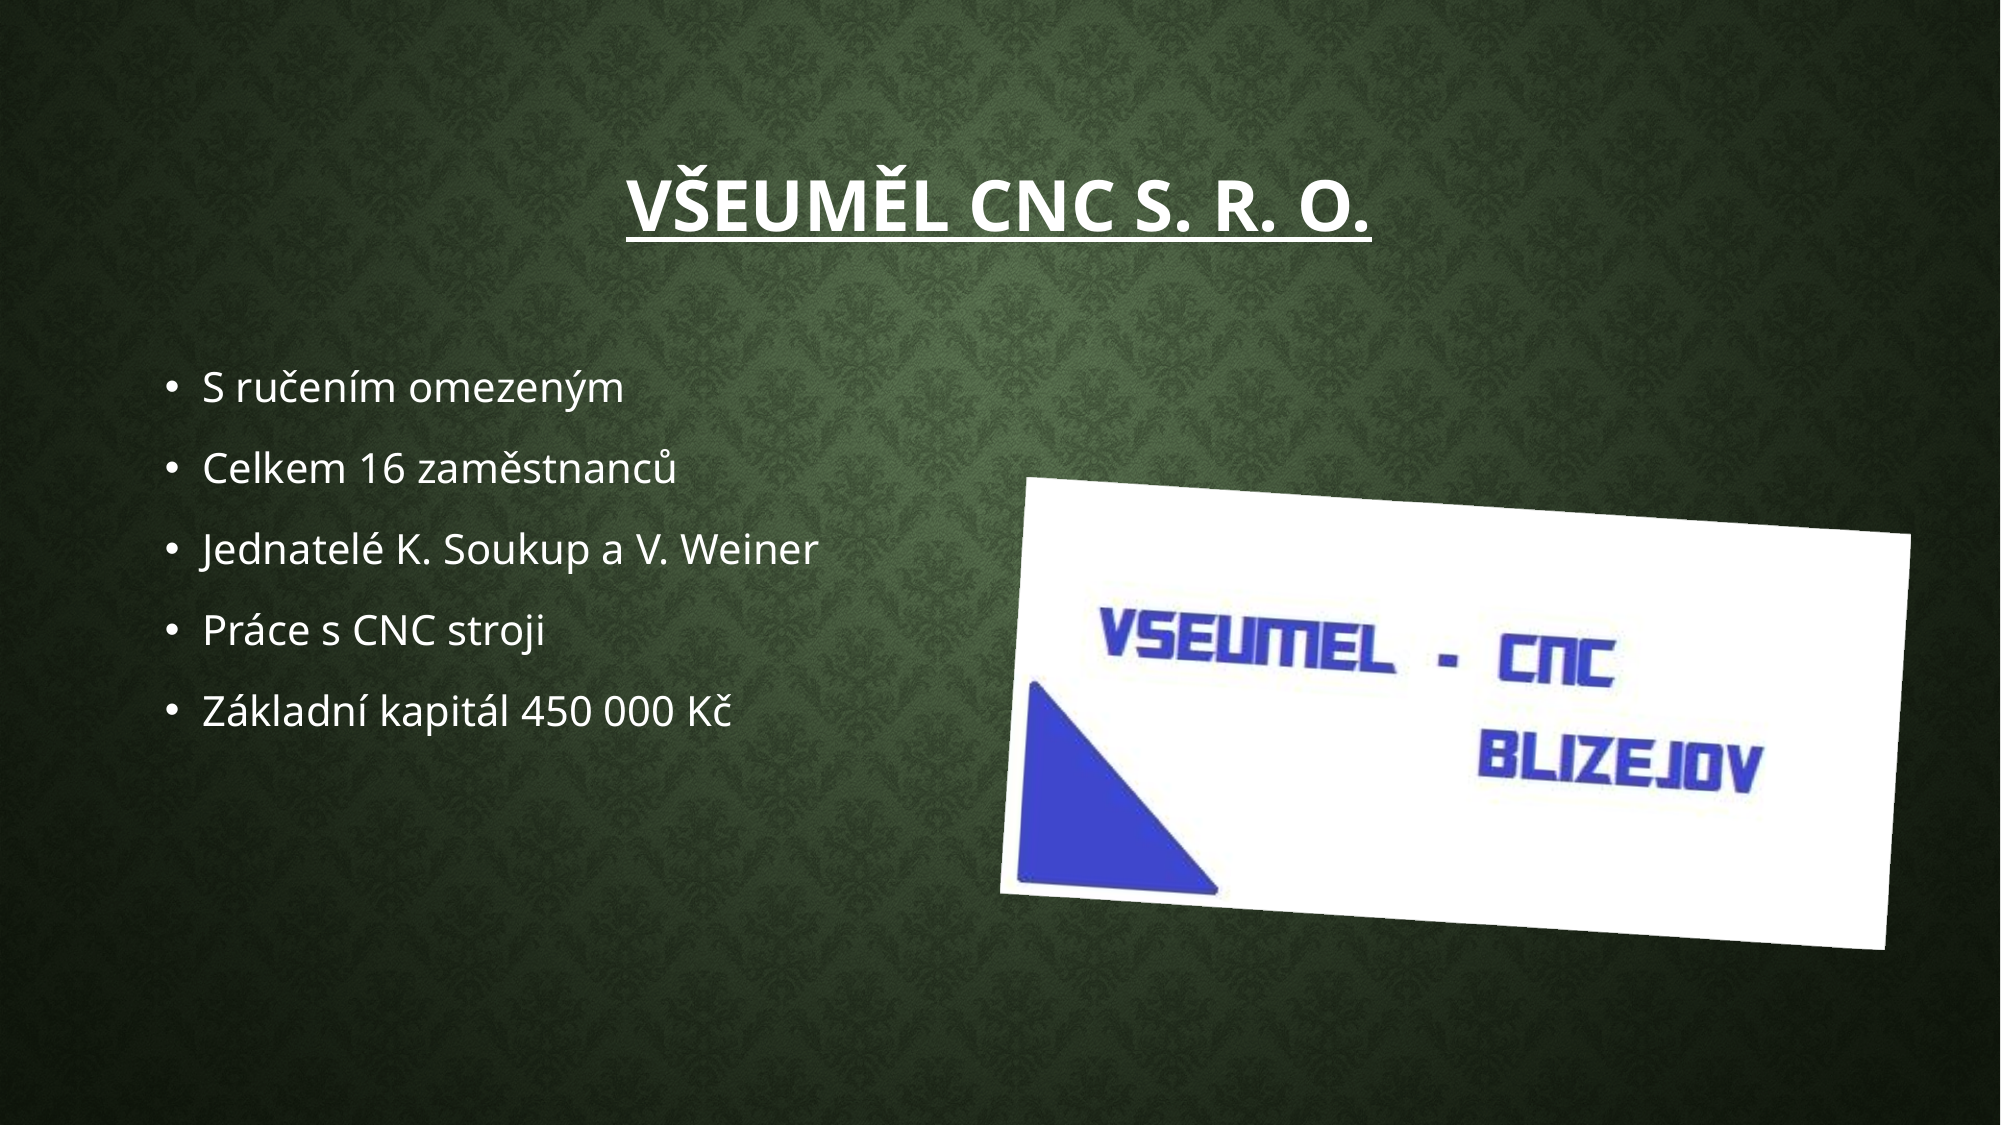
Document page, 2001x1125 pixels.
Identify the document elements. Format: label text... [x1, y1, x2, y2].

title Všeuměl Cnc s. r. o. [149, 99, 1849, 318]
picture [1001, 478, 1911, 949]
list S ručením omezeným Celkem 16 zaměstnanců Jednatelé K. Soukup a V. Weiner Práce s CNC stroji Základní kapitál 450 000 Kč [149, 343, 1849, 950]
